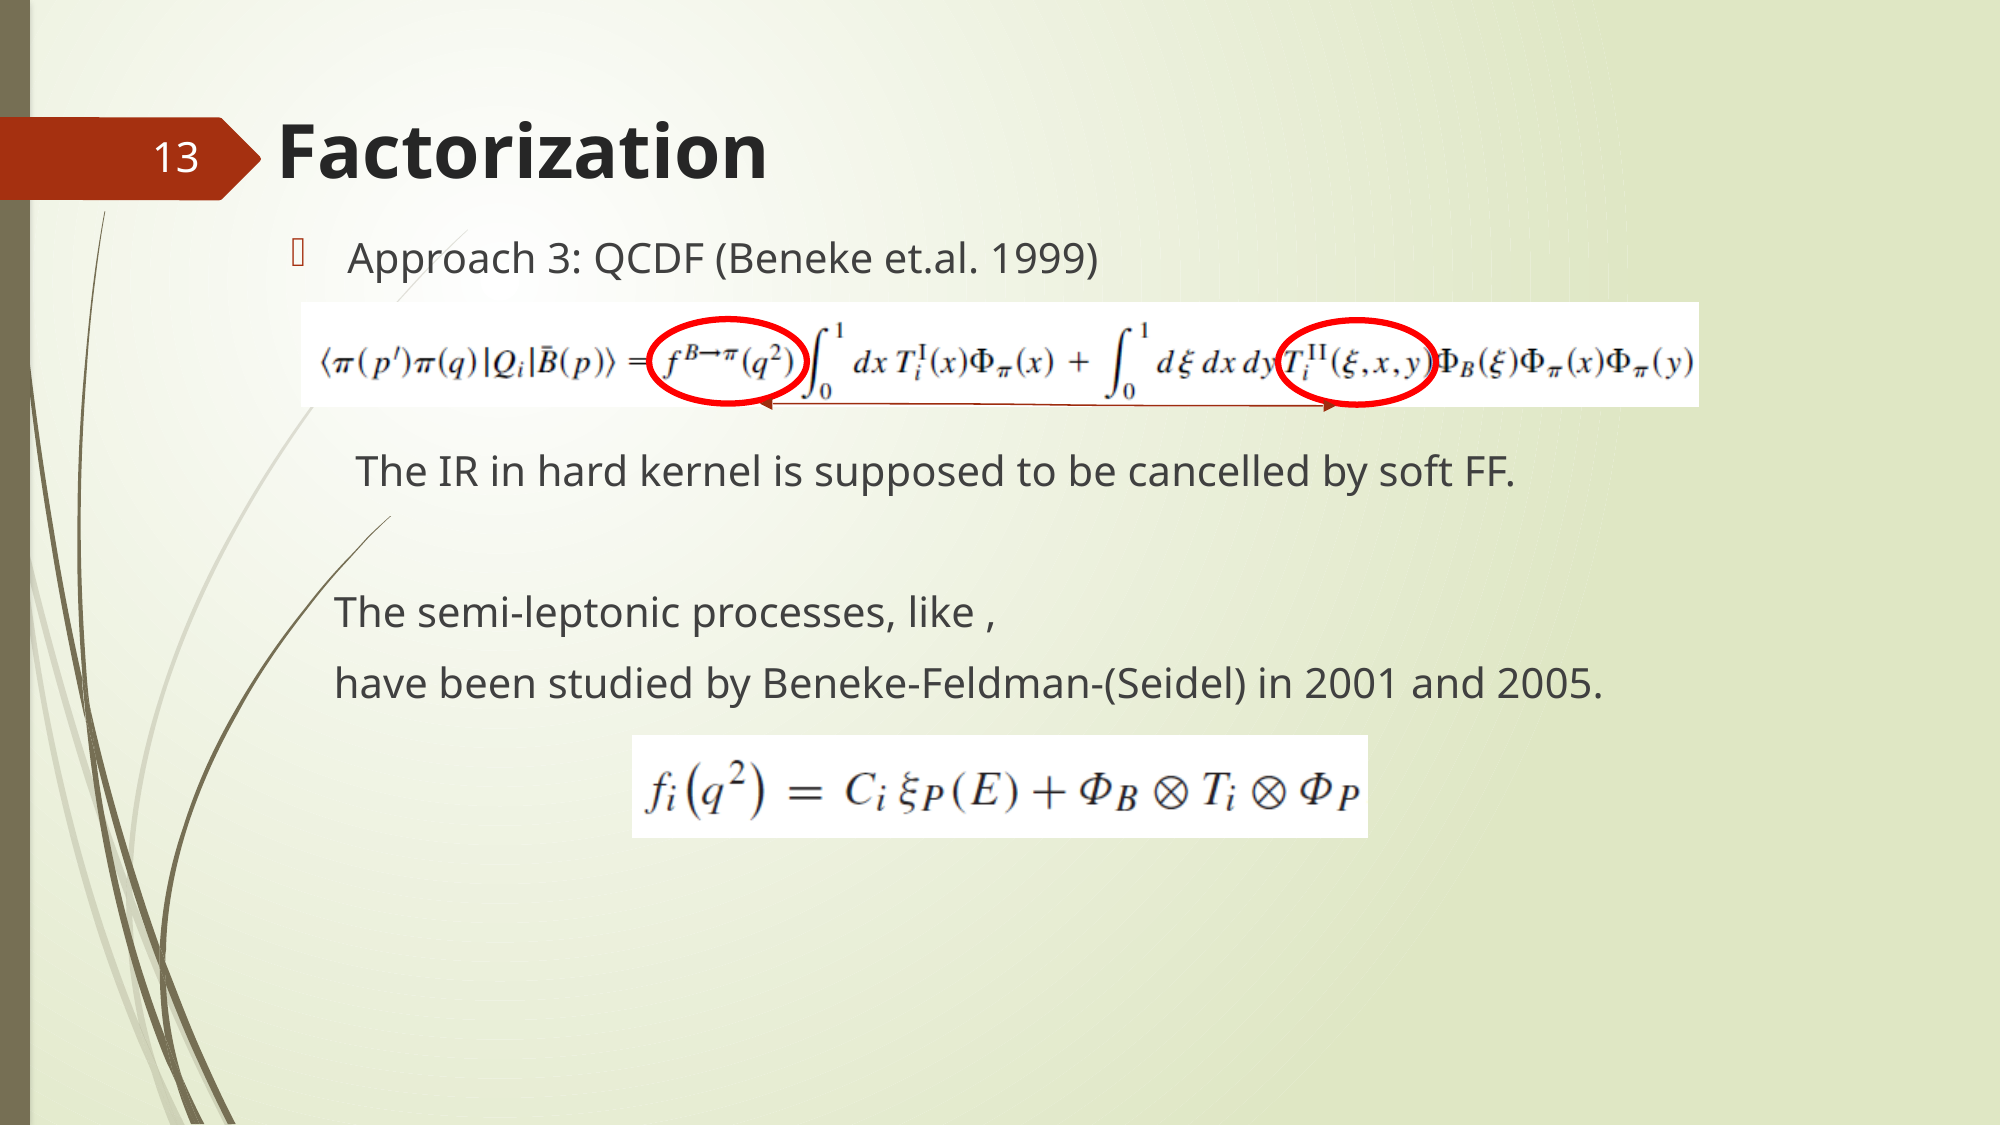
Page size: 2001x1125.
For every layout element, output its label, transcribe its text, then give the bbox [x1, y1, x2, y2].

slide_number 13 [87, 129, 216, 190]
picture [301, 301, 1699, 408]
picture [631, 735, 1369, 838]
title Factorization [261, 96, 1724, 307]
